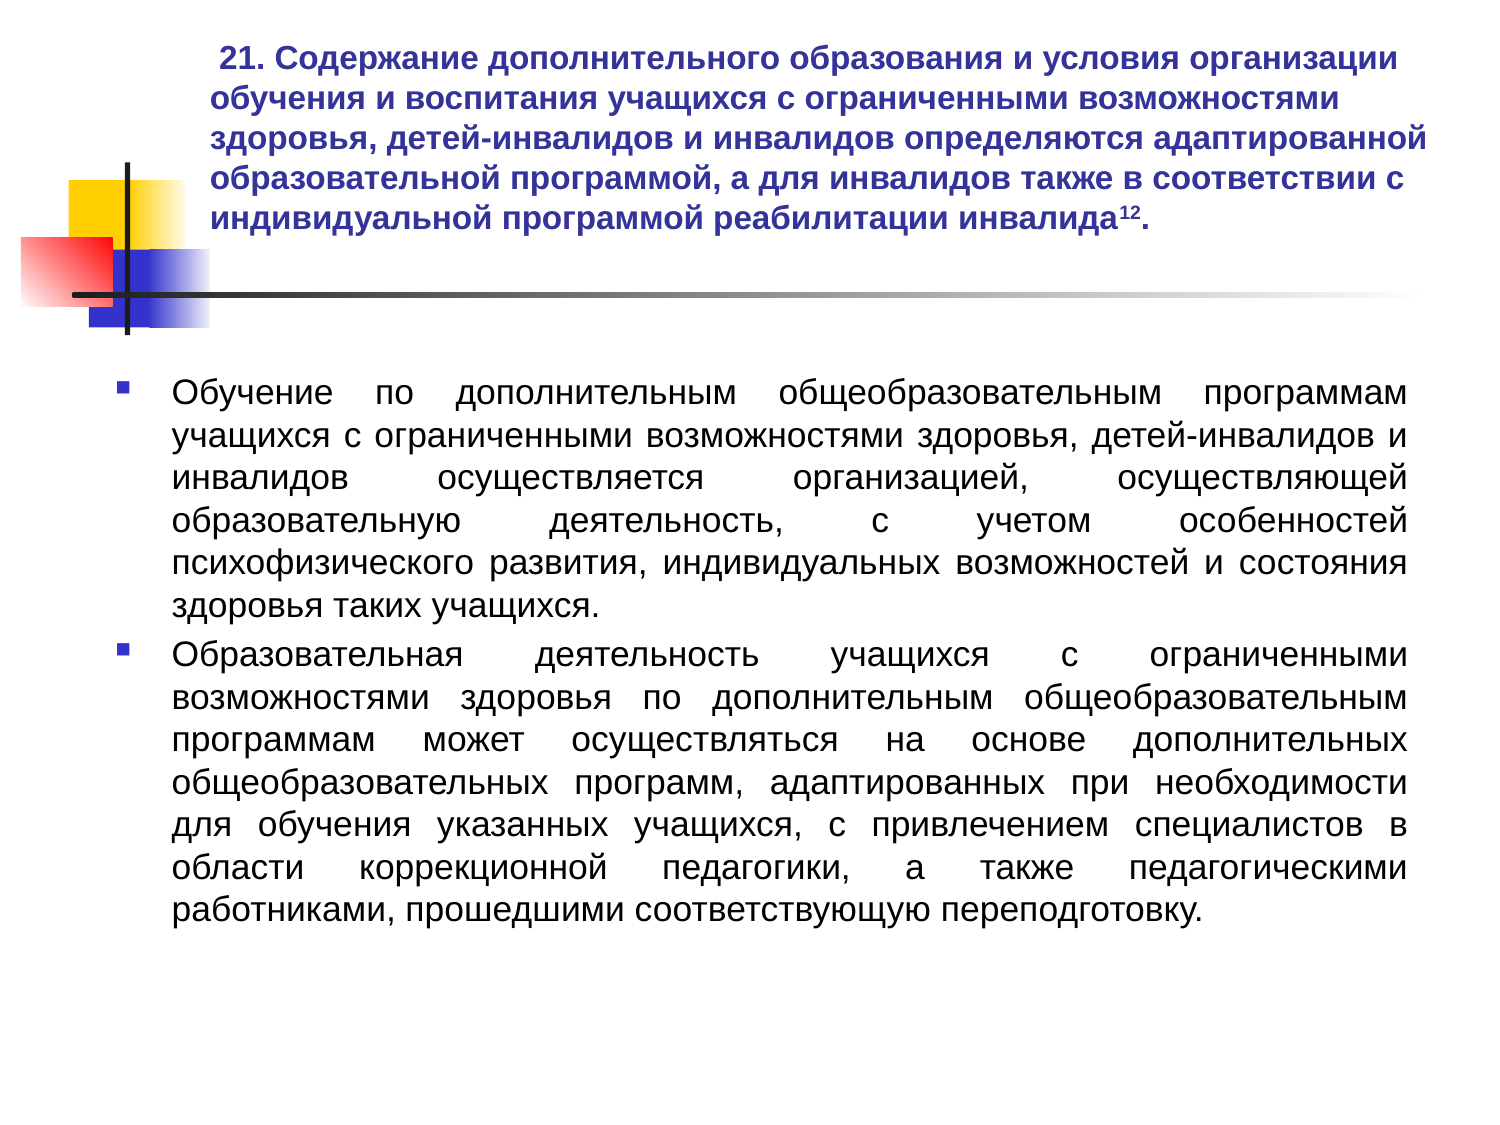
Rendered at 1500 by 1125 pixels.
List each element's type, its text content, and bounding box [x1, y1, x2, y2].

title 21. Содержание дополнительного образования и условия организации обучения и воспитания учащихся с ограниченными возможностями здоровья, детей-инвалидов и инвалидов определяются адаптированной образовательной программой, а для инвалидов также в соответствии с индивидуальной программой реабилитации инвалида12. [194, 30, 1474, 244]
list Обучение по дополнительным общеобразовательным программам учащихся с ограниченными возможностями здоровья, детей-инвалидов и инвалидов осуществляется организацией, осуществляющей образовательную деятельность, с учетом особенностей психофизического развития, индивидуальных возможностей и состояния здоровья таких учащихся. Образовательная деятельность учащихся с ограниченными возможностями здоровья по дополнительным общеобразовательным программам может осуществляться на основе дополнительных общеобразовательных программ, адаптированных при необходимости для обучения указанных учащихся, с привлечением специалистов в области коррекционной педагогики, а также педагогическими работниками, прошедшими соответствующую переподготовку. [100, 361, 1424, 1037]
